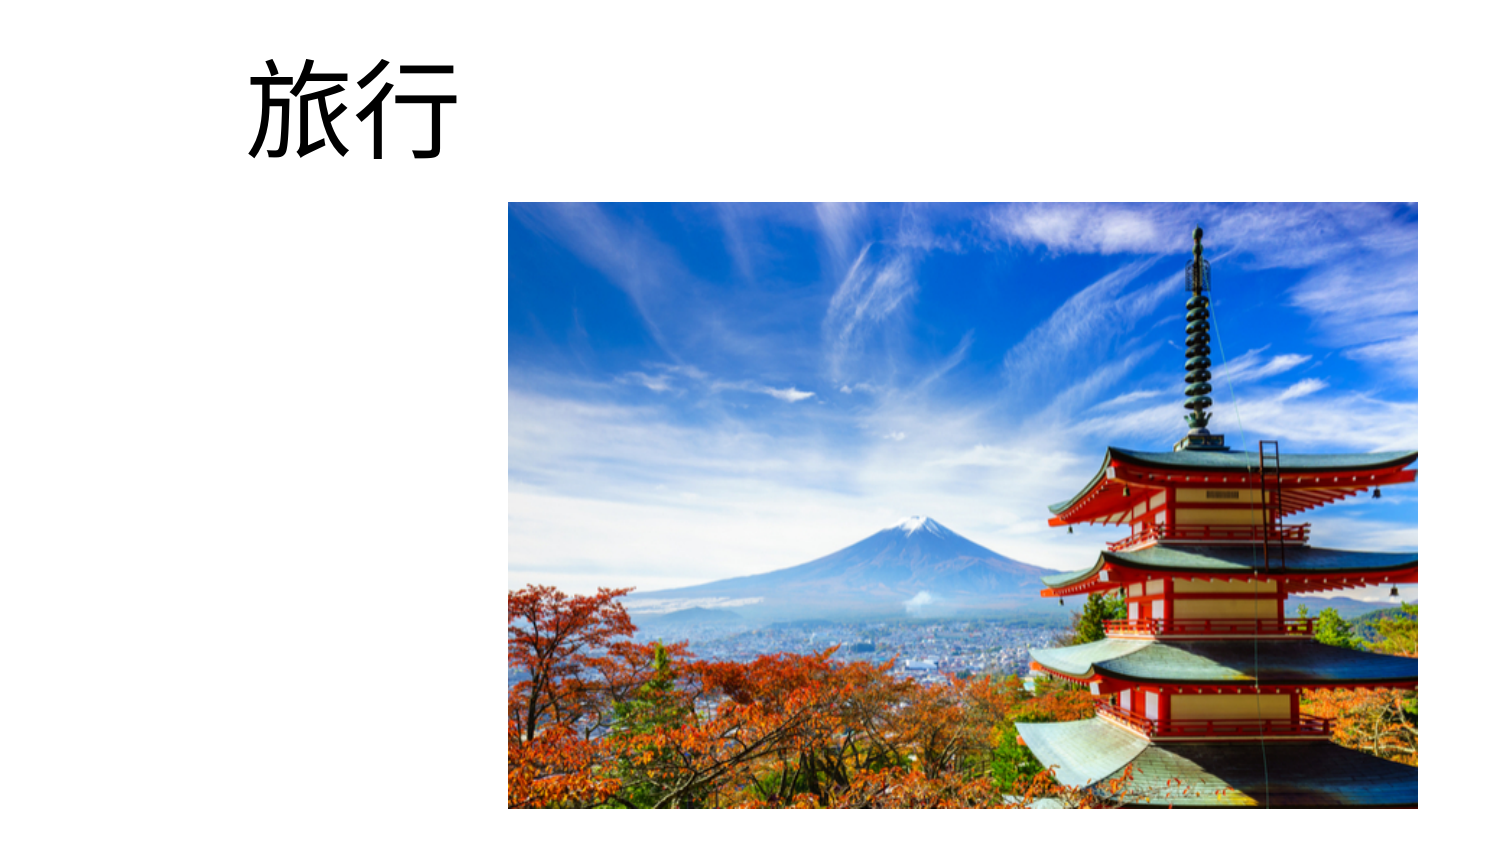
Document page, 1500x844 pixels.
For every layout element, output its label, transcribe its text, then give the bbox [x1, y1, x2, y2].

title 旅行 [23, 26, 684, 188]
picture [507, 202, 1419, 810]
